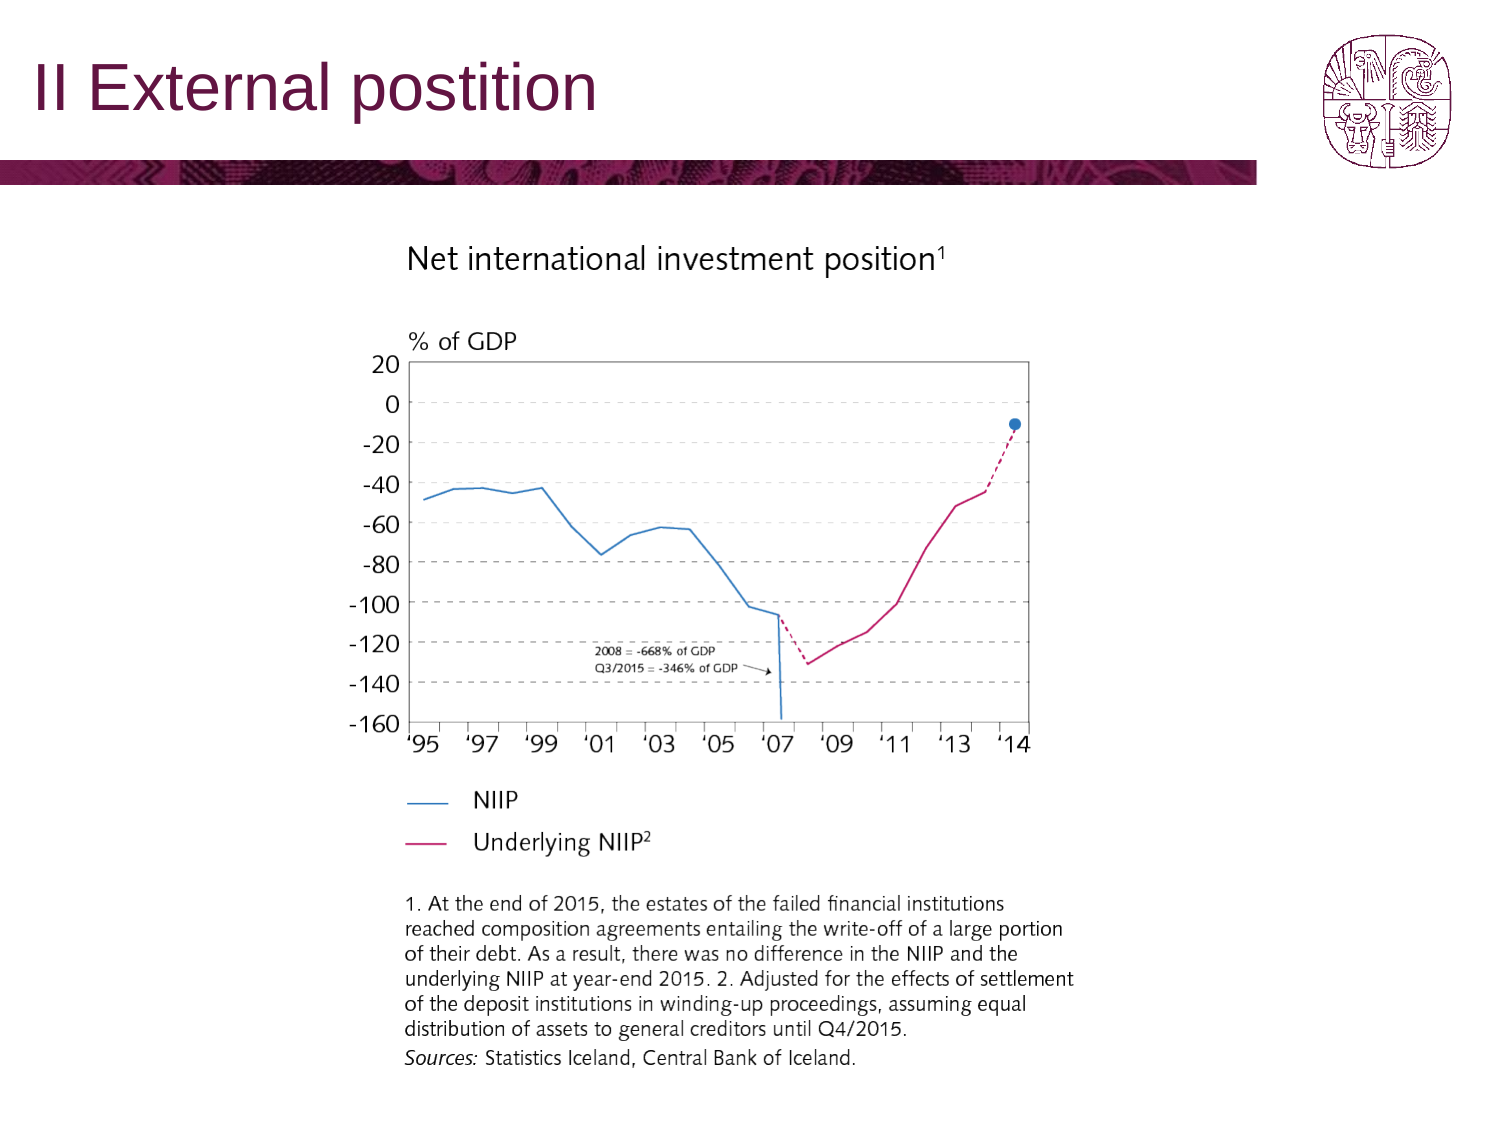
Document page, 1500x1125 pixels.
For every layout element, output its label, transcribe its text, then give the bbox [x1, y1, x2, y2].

picture [1316, 31, 1456, 173]
title II External postition [17, 19, 1247, 149]
picture [348, 231, 1080, 1071]
picture [0, 160, 1258, 185]
